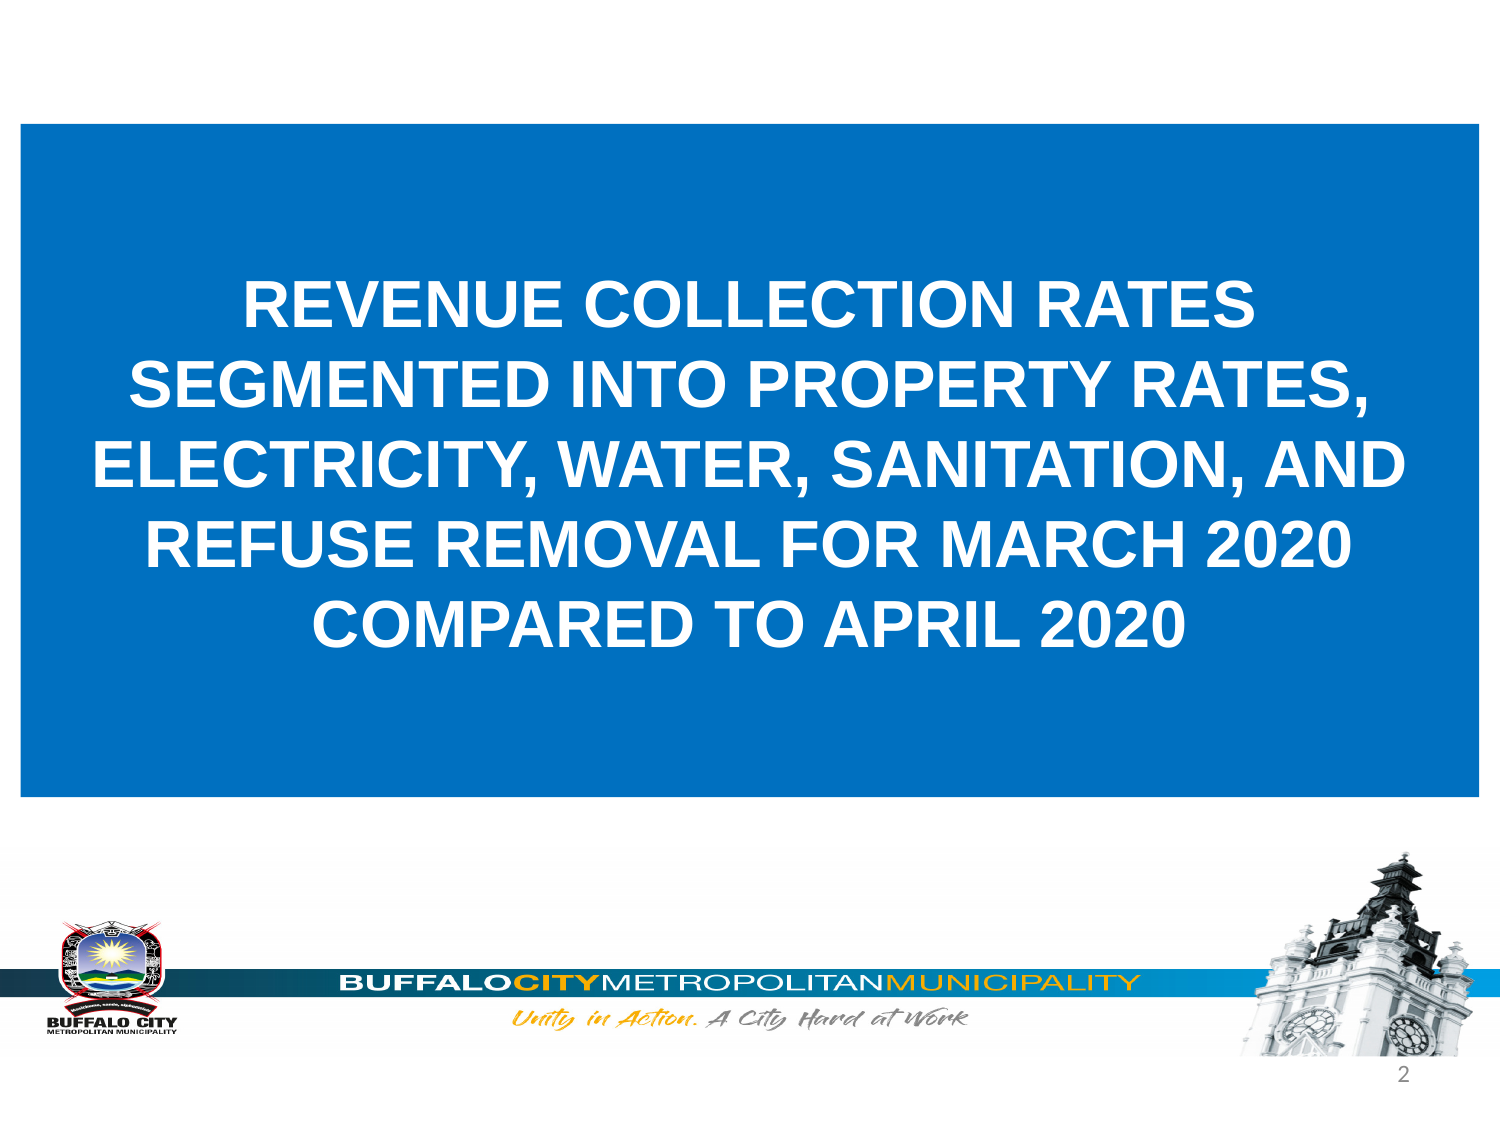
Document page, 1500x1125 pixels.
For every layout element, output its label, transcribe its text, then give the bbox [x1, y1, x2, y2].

title REVENUE COLLECTION RATES SEGMENTED INTO PROPERTY RATES, ELECTRICITY, WATER, SANITATION, AND REFUSE REMOVAL FOR MARCH 2020 COMPARED TO APRIL 2020 [20, 123, 1480, 798]
picture [0, 846, 1500, 1057]
slide_number 2 [1074, 1065, 1425, 1103]
